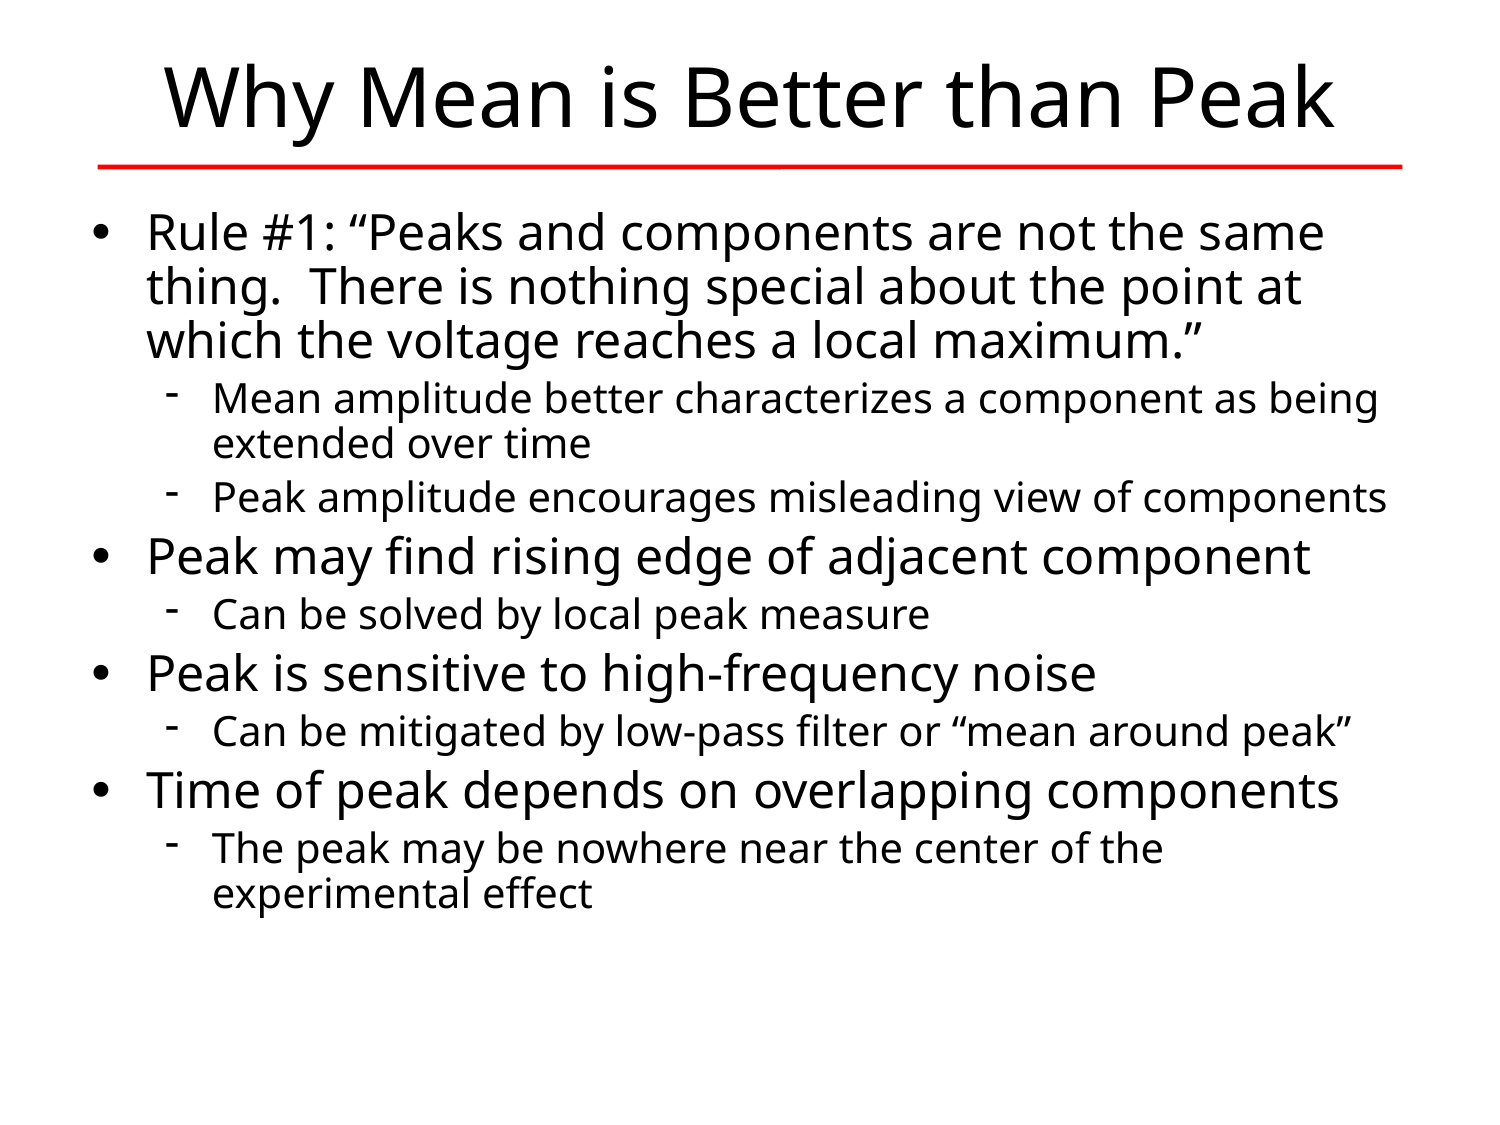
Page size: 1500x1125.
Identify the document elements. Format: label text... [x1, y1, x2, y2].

title Why Mean is Better than Peak [74, 0, 1426, 188]
list Rule #1: “Peaks and components are not the same thing. There is nothing special about the point at which the voltage reaches a local maximum.” Mean amplitude better characterizes a component as being extended over time Peak amplitude encourages misleading view of components Peak may find rising edge of adjacent component Can be solved by local peak measure Peak is sensitive to high-frequency noise Can be mitigated by low-pass filter or “mean around peak” Time of peak depends on overlapping components The peak may be nowhere near the center of the experimental effect [74, 199, 1426, 1009]
